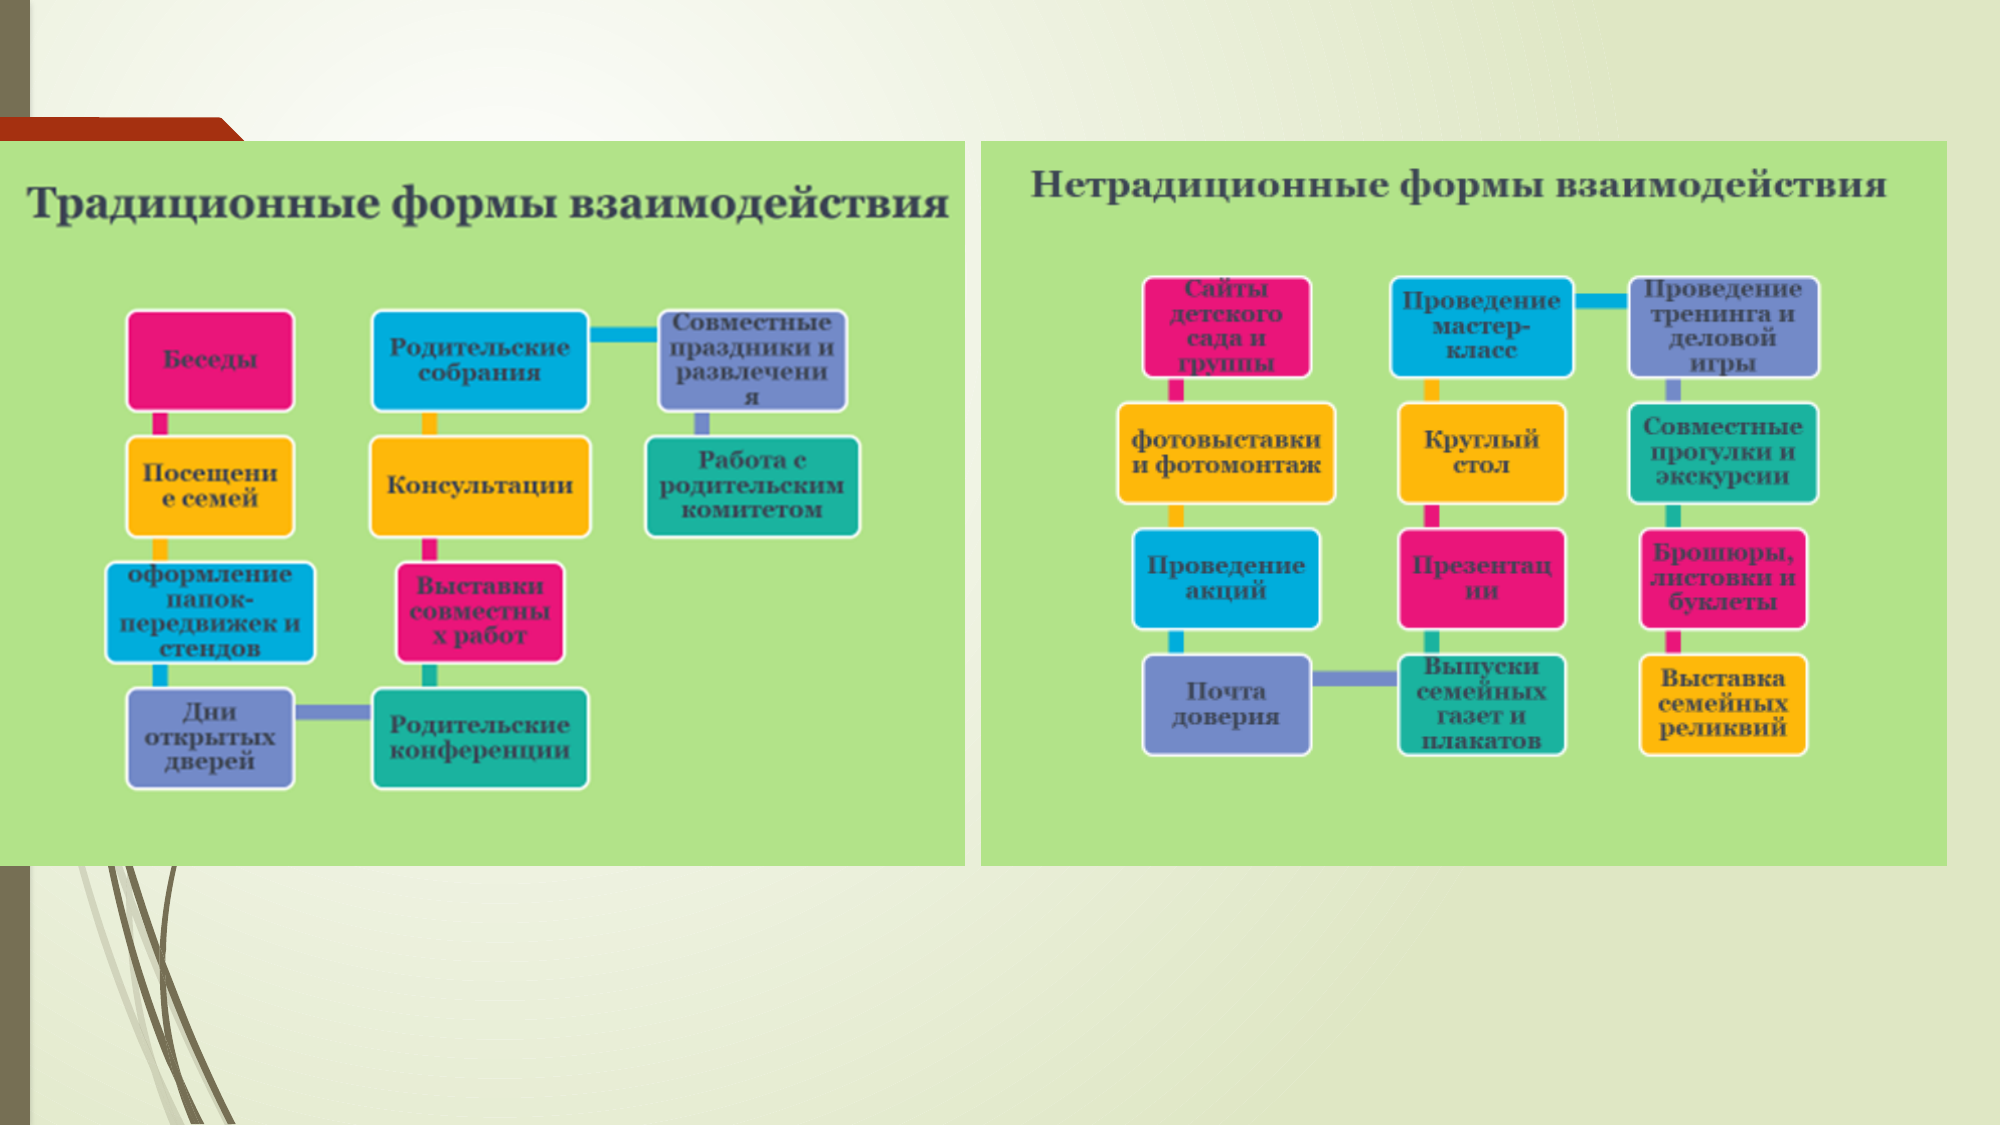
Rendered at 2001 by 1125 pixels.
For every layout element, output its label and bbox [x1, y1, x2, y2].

list [0, 141, 965, 867]
picture [981, 141, 1948, 867]
